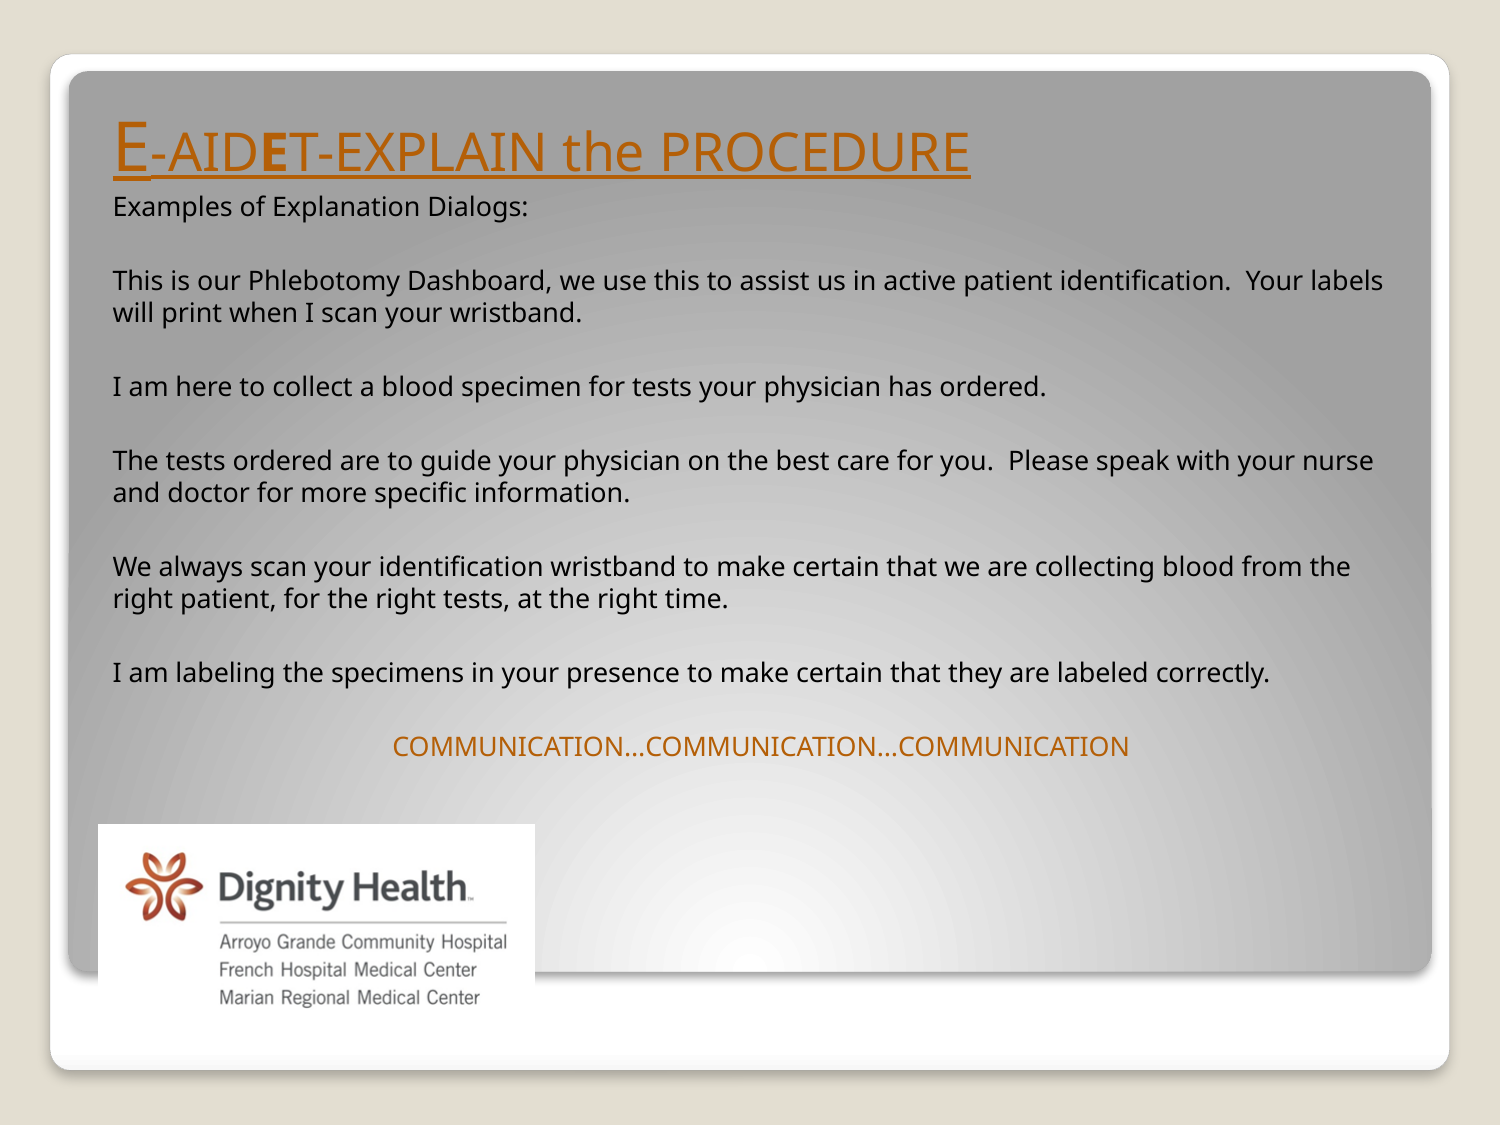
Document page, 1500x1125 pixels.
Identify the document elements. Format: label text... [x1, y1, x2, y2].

picture [98, 824, 535, 1037]
list E-AIDET-EXPLAIN the PROCEDURE Examples of Explanation Dialogs: This is our Phlebotomy Dashboard, we use this to assist us in active patient identification. Your labels will print when I scan your wristband. I am here to collect a blood specimen for tests your physician has ordered. The tests ordered are to guide your physician on the best care for you. Please speak with your nurse and doctor for more specific information. We always scan your identification wristband to make certain that we are collecting blood from the right patient, for the right tests, at the right time. I am labeling the specimens in your presence to make certain that they are labeled correctly. COMMUNICATION…COMMUNICATION…COMMUNICATION [82, 86, 1425, 774]
